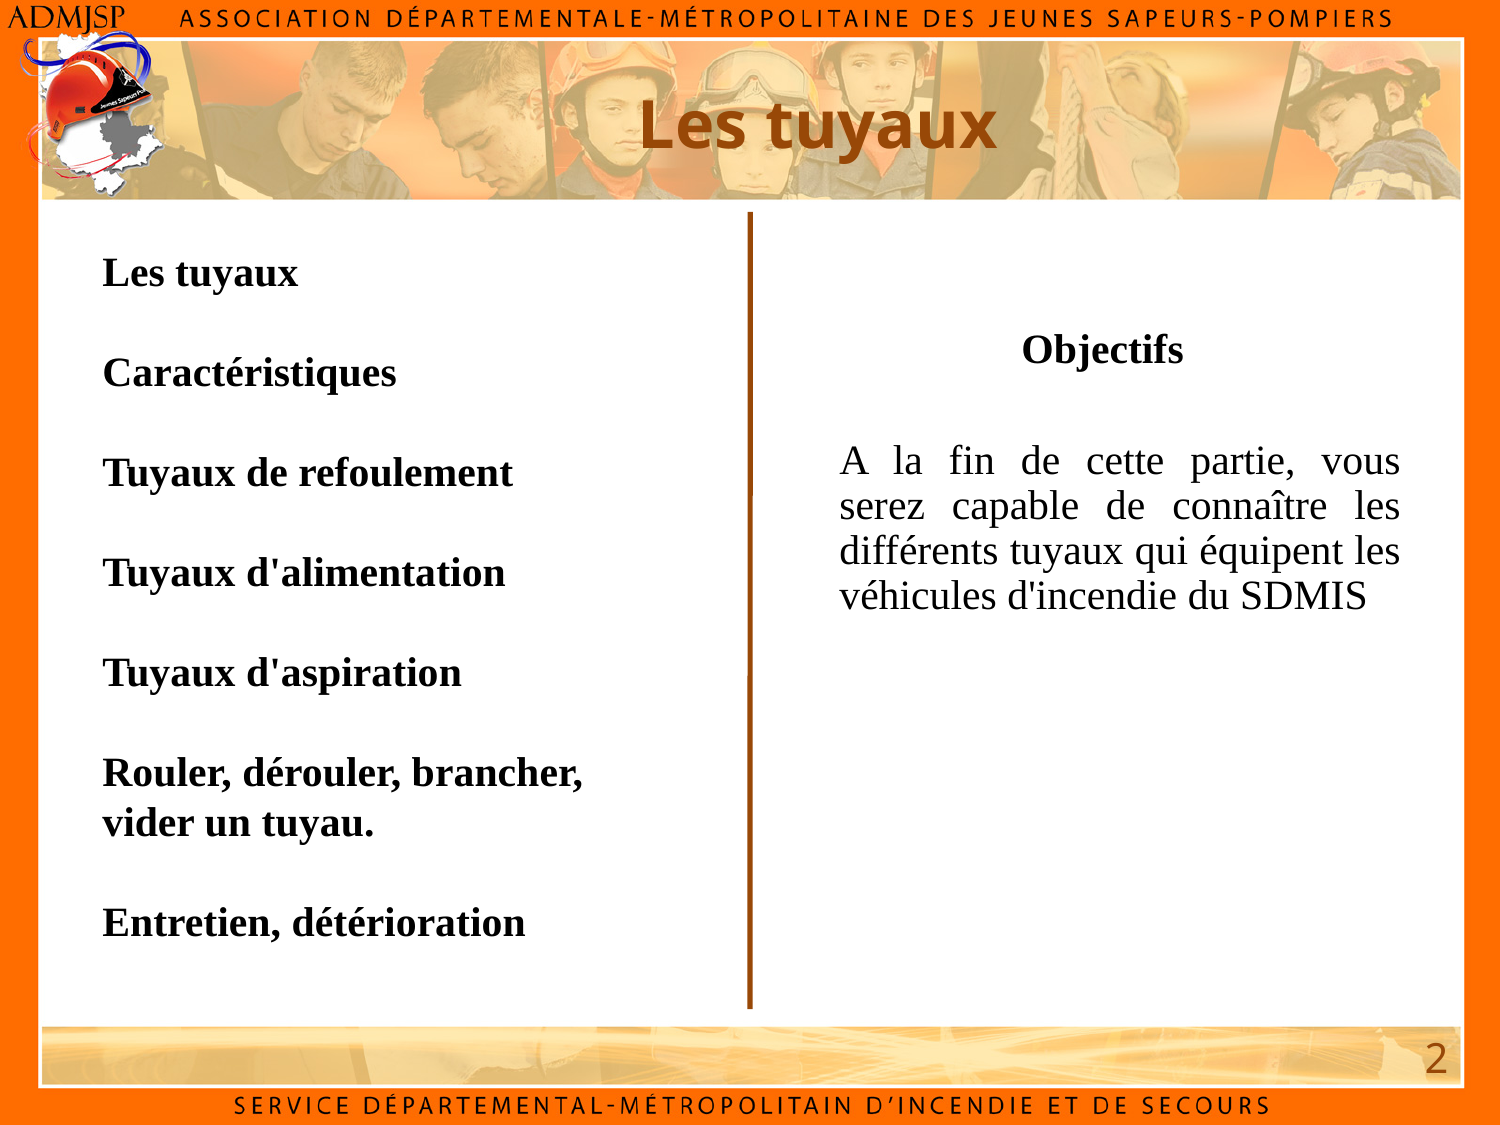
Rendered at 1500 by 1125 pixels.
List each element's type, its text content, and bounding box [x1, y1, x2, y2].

text_box Les tuyaux Caractéristiques Tuyaux de refoulement Tuyaux d'alimentation Tuyaux d'aspiration Rouler, dérouler, brancher, vider un tuyau. Entretien, détérioration [87, 237, 650, 953]
text_box A la fin de cette partie, vous serez capable de connaître les différents tuyaux qui équipent les véhicules d'incendie du SDMIS [789, 431, 1417, 627]
title Les tuyaux [183, 45, 1454, 200]
text_box 2 [1113, 1029, 1464, 1090]
picture [0, 0, 1500, 1125]
text_box Objectifs [749, 314, 1456, 380]
